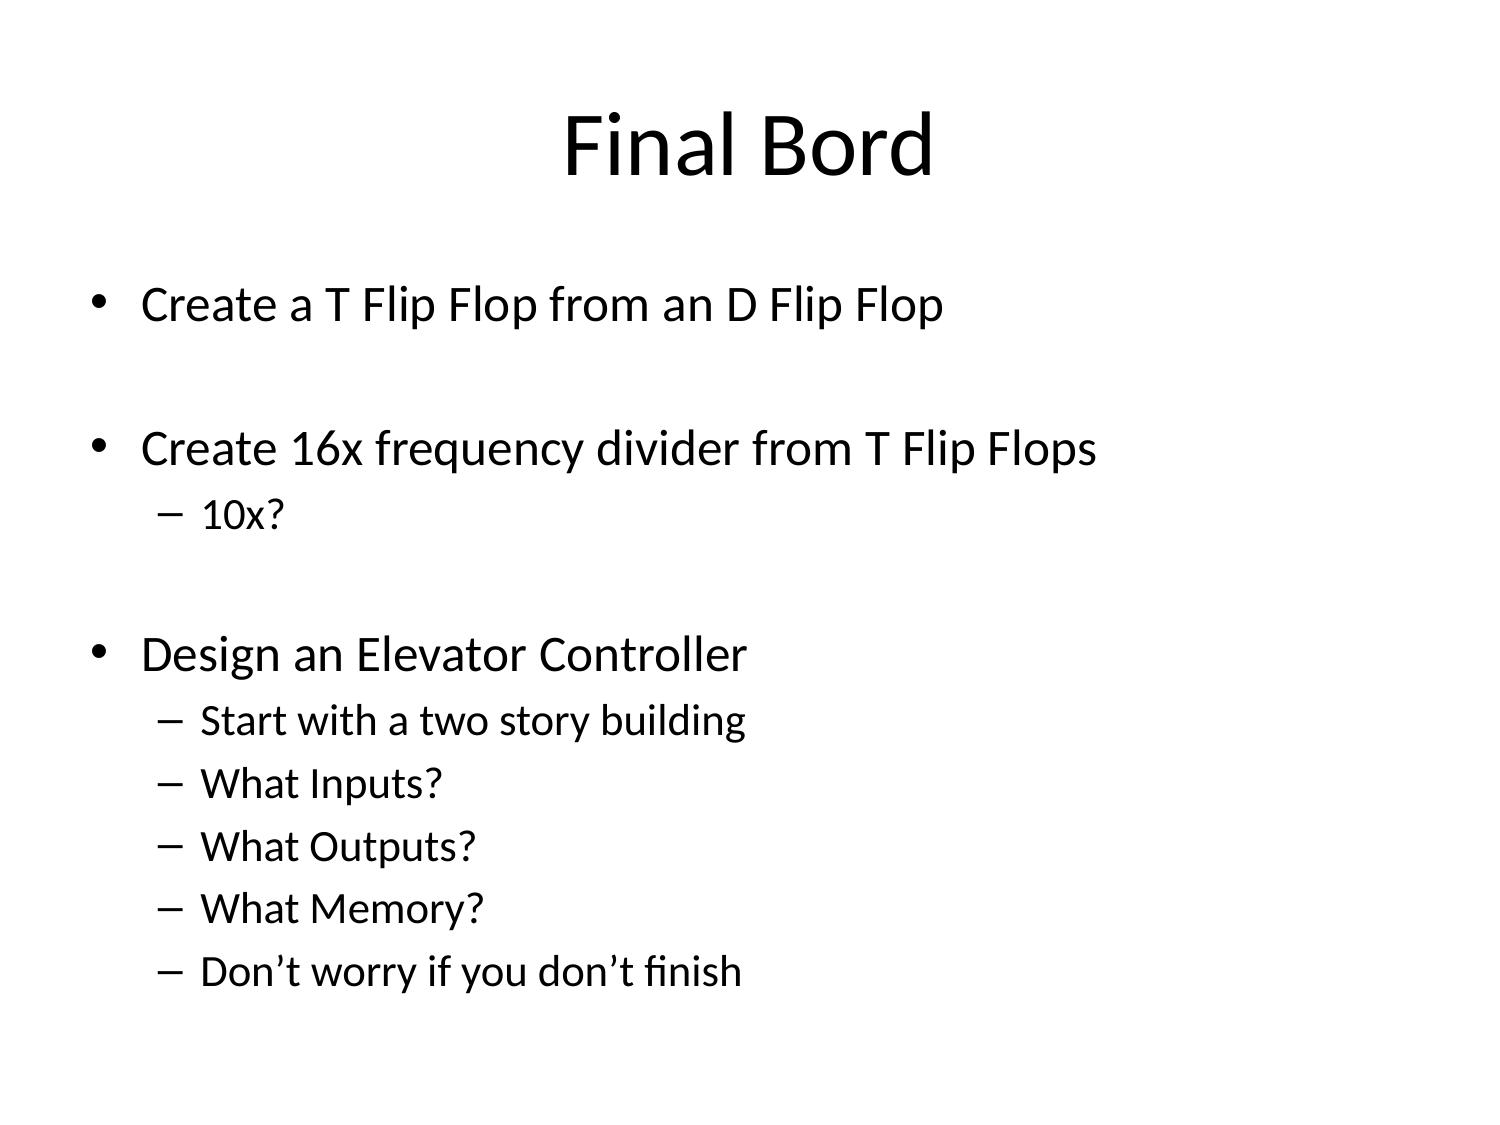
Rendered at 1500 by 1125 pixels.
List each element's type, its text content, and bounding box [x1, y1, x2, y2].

list Create a T Flip Flop from an D Flip Flop Create 16x frequency divider from T Flip Flops 10x? Design an Elevator Controller Start with a two story building What Inputs? What Outputs? What Memory? Don’t worry if you don’t finish [75, 262, 1425, 1005]
title Final Bord [75, 45, 1425, 233]
